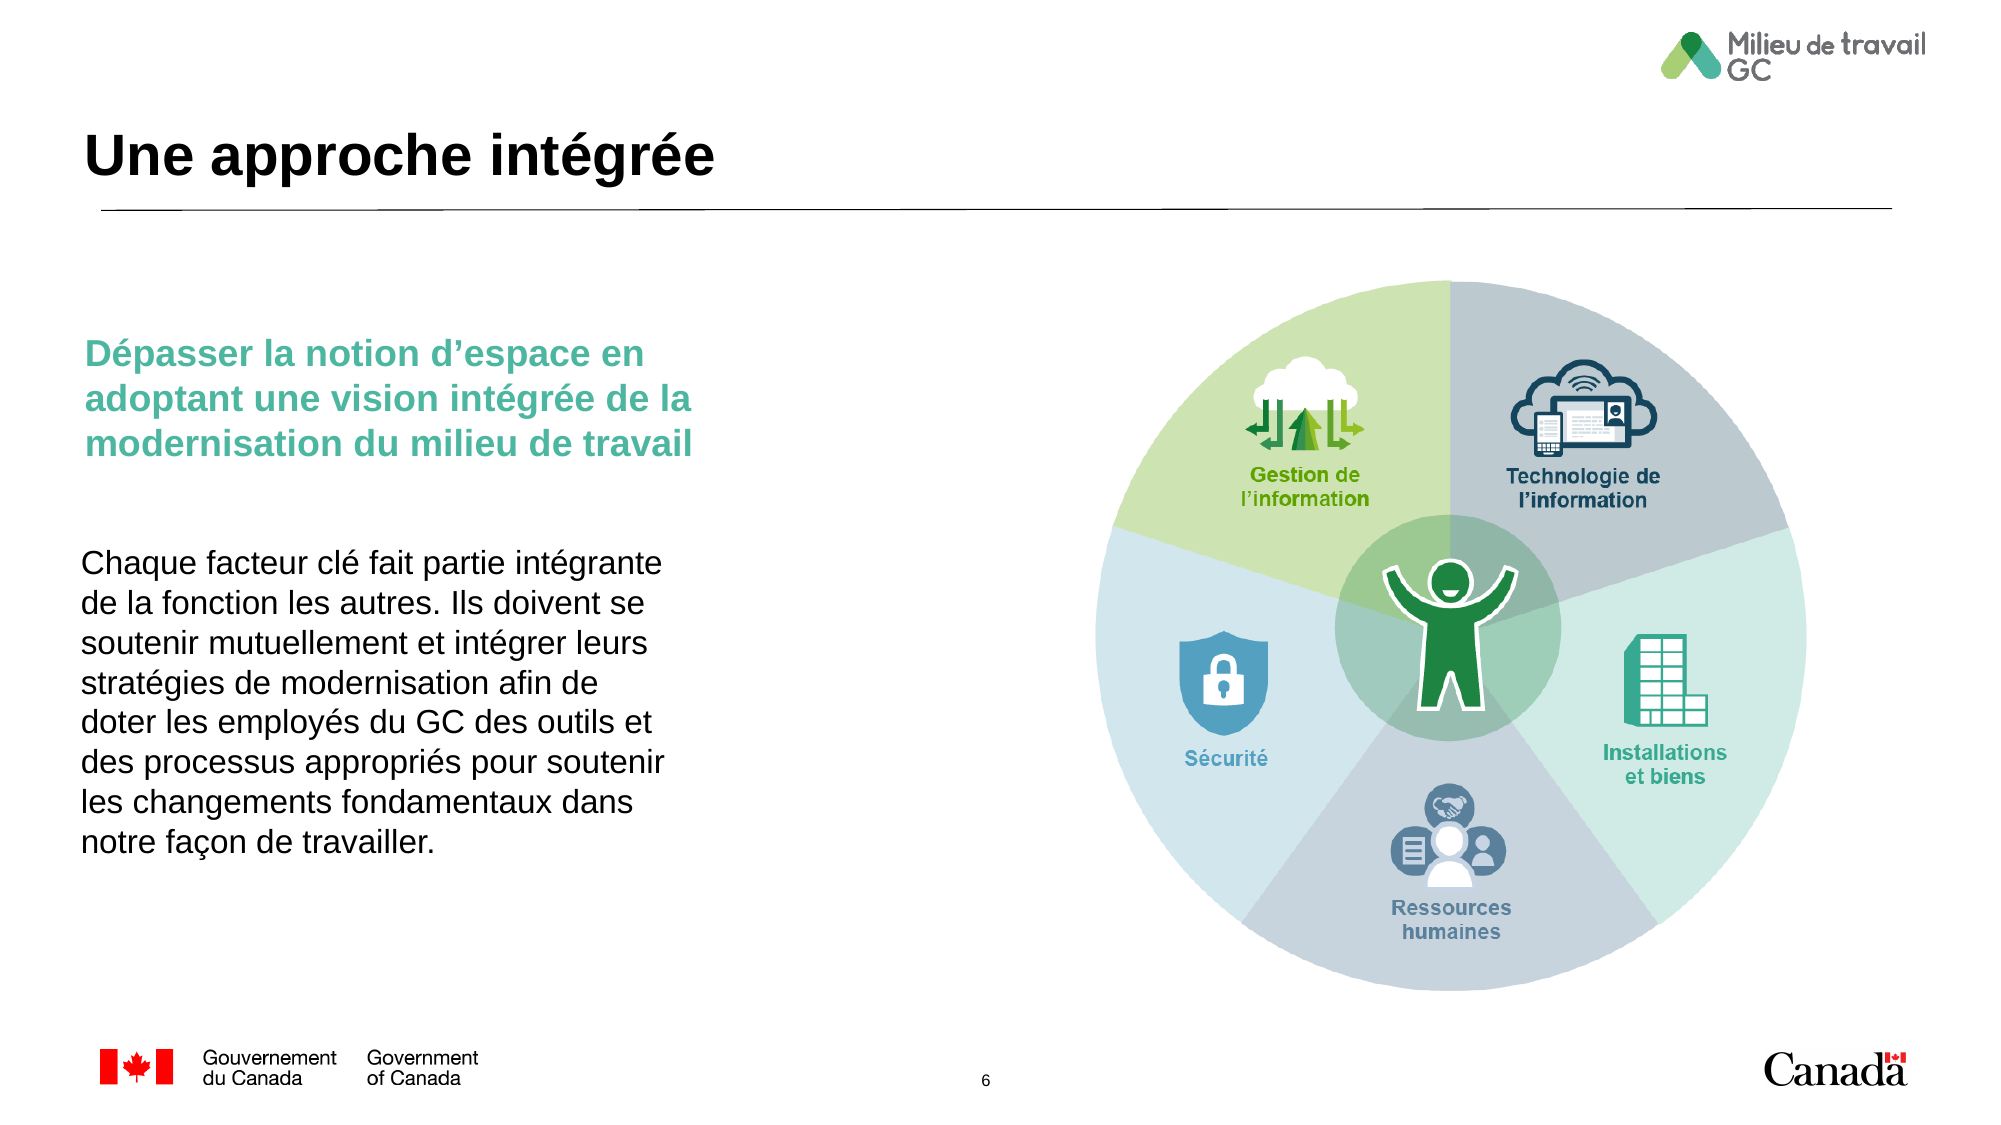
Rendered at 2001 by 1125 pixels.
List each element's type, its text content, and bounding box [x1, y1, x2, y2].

picture [100, 1049, 478, 1085]
text_box Chaque facteur clé fait partie intégrante de la fonction les autres. Ils doivent se soutenir mutuellement et intégrer leurs stratégies de modernisation afin de doter les employés du GC des outils et des processus appropriés pour soutenir les changements fondamentaux dans notre façon de travailler. [66, 533, 692, 868]
text_box Une approche intégrée [70, 118, 1876, 256]
picture [1053, 261, 1844, 1009]
text_box [83, 96, 1889, 234]
picture [1661, 31, 1925, 81]
text_box Dépasser la notion d’espace en adoptant une vision intégrée de la modernisation du milieu de travail [70, 321, 812, 472]
picture [1764, 1049, 1911, 1087]
